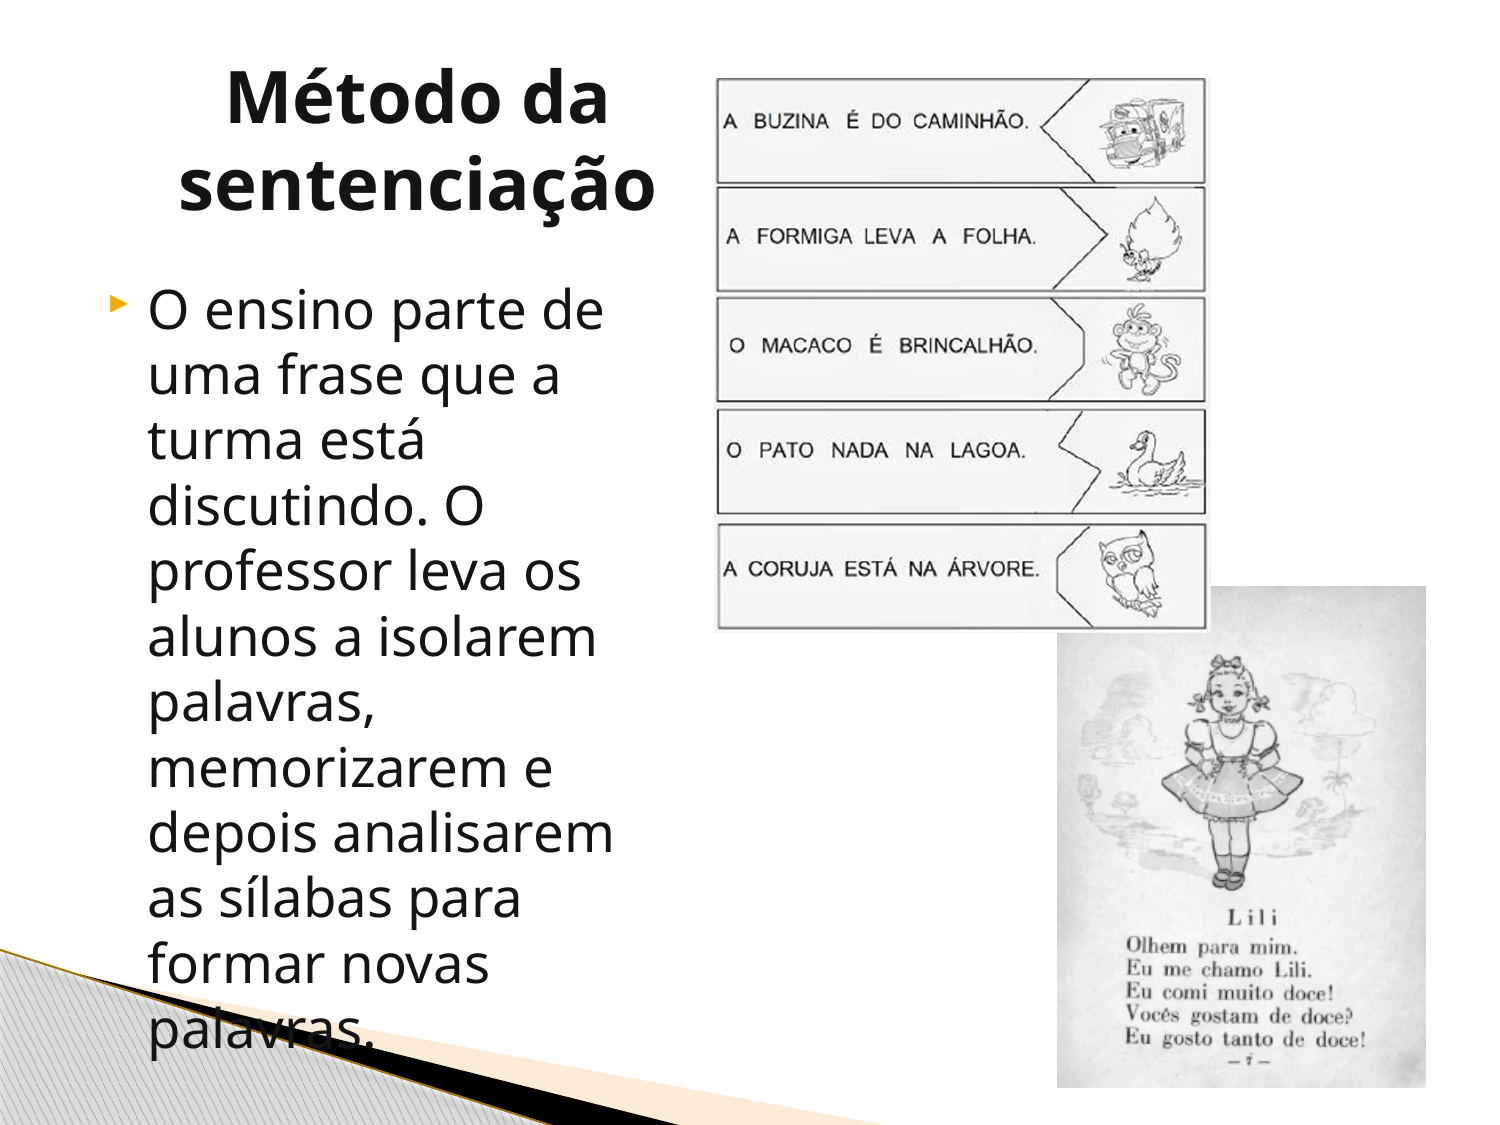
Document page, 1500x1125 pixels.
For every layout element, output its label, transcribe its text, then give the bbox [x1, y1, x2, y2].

list O ensino parte de uma frase que a turma está discutindo. O professor leva os alunos a isolarem palavras, memorizarem e depois analisarem as sílabas para formar novas palavras. [75, 267, 680, 1072]
picture [714, 77, 1427, 1088]
title Método da sentenciação [75, 42, 762, 233]
